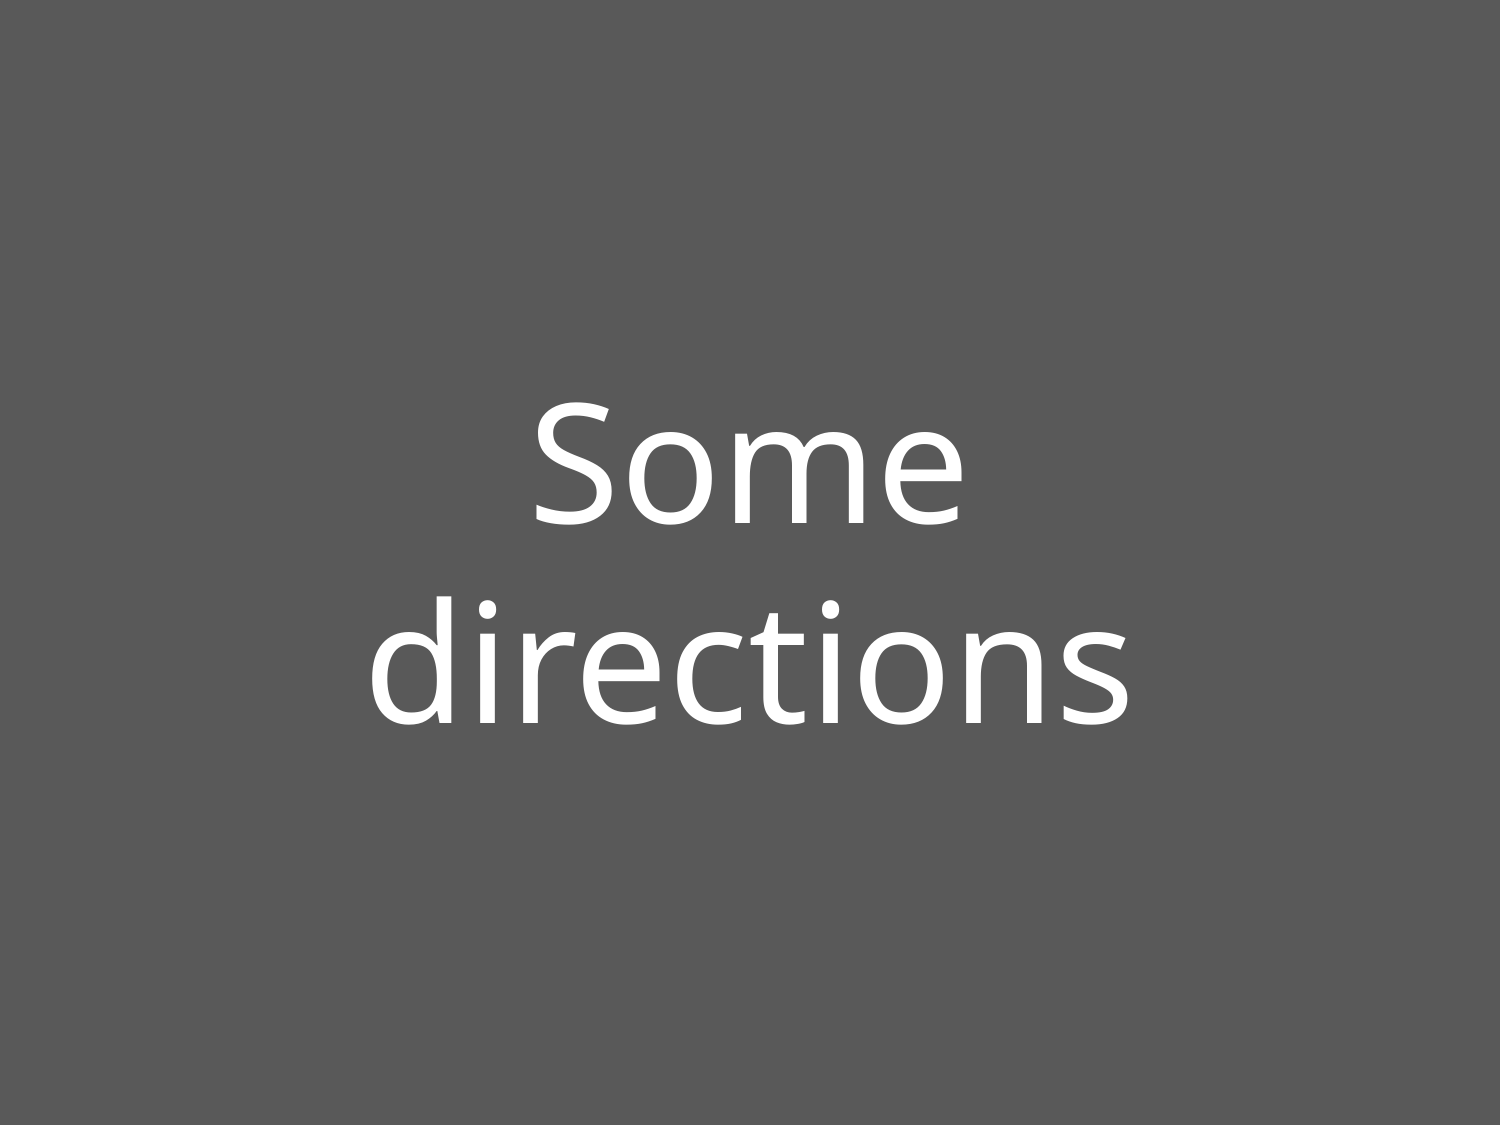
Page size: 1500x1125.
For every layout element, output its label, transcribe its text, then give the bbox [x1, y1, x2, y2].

title Some directions [112, 349, 1388, 591]
